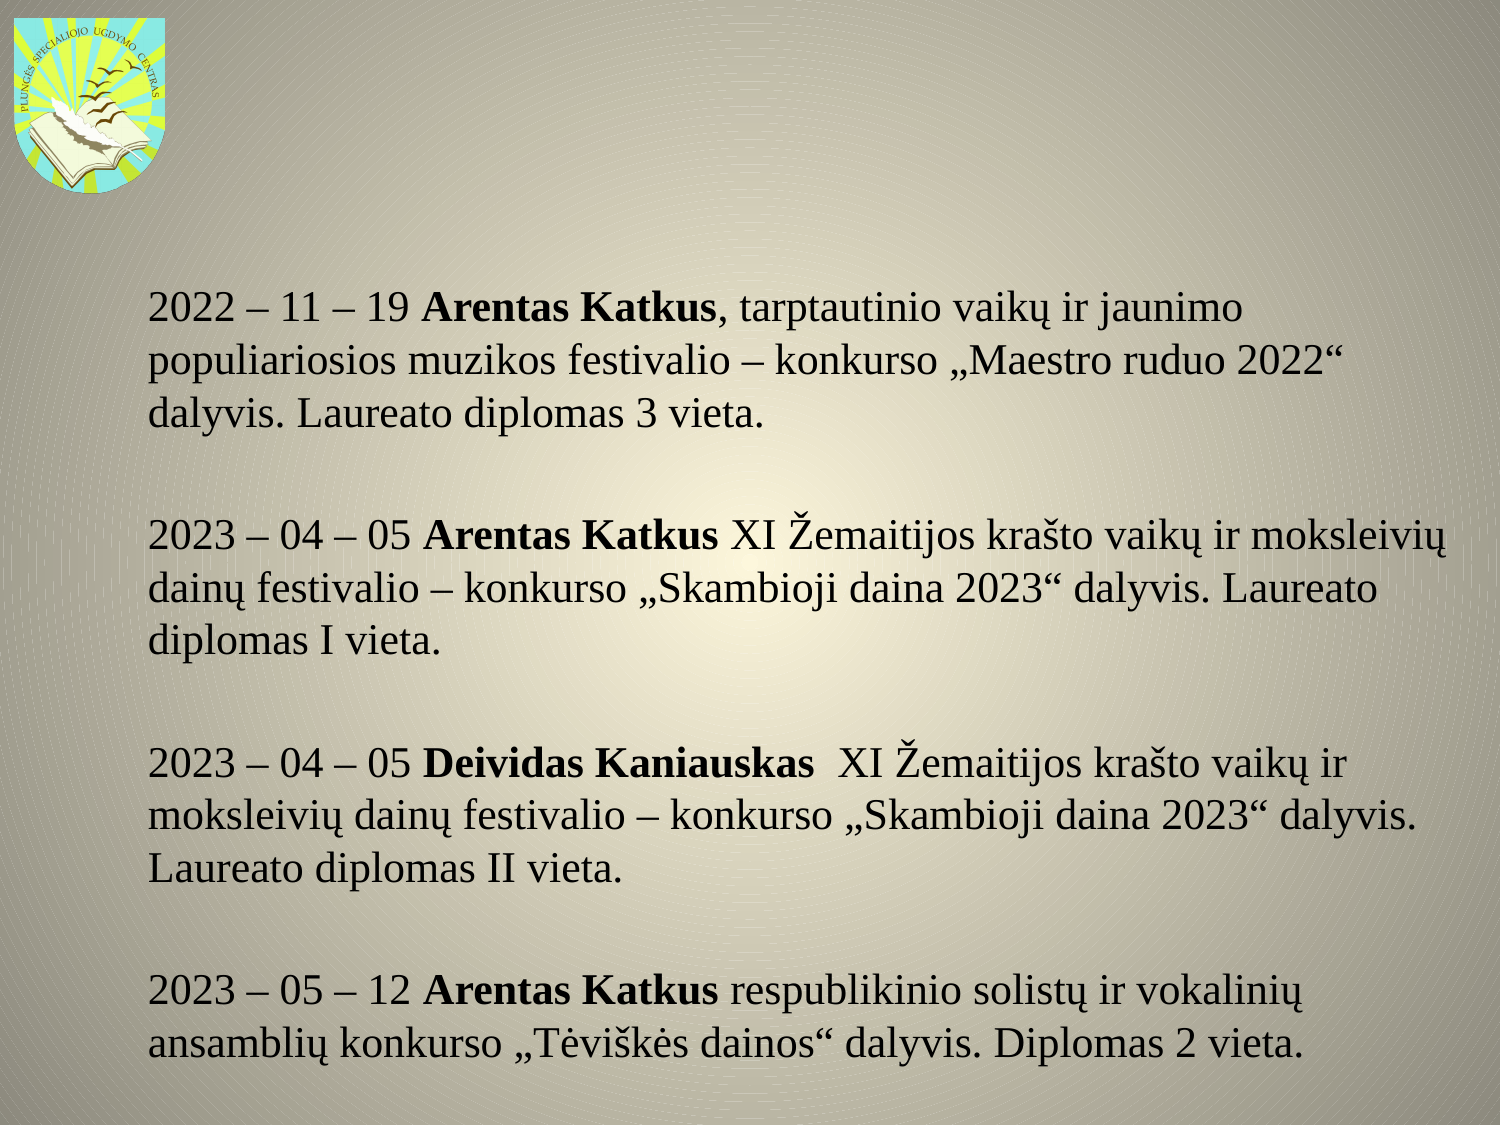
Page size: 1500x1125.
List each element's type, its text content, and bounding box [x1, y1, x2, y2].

picture [13, 18, 165, 195]
list 2022 – 11 – 19 Arentas Katkus, tarptautinio vaikų ir jaunimo populiariosios muzikos festivalio – konkurso „Maestro ruduo 2022“ dalyvis. Laureato diplomas 3 vieta. 2023 – 04 – 05 Arentas Katkus XI Žemaitijos krašto vaikų ir moksleivių dainų festivalio – konkurso „Skambioji daina 2023“ dalyvis. Laureato diplomas I vieta. 2023 – 04 – 05 Deividas Kaniauskas XI Žemaitijos krašto vaikų ir moksleivių dainų festivalio – konkurso „Skambioji daina 2023“ dalyvis. Laureato diplomas II vieta. 2023 – 05 – 12 Arentas Katkus respublikinio solistų ir vokalinių ansamblių konkurso „Tėviškės dainos“ dalyvis. Diplomas 2 vieta. [120, 270, 1466, 1085]
